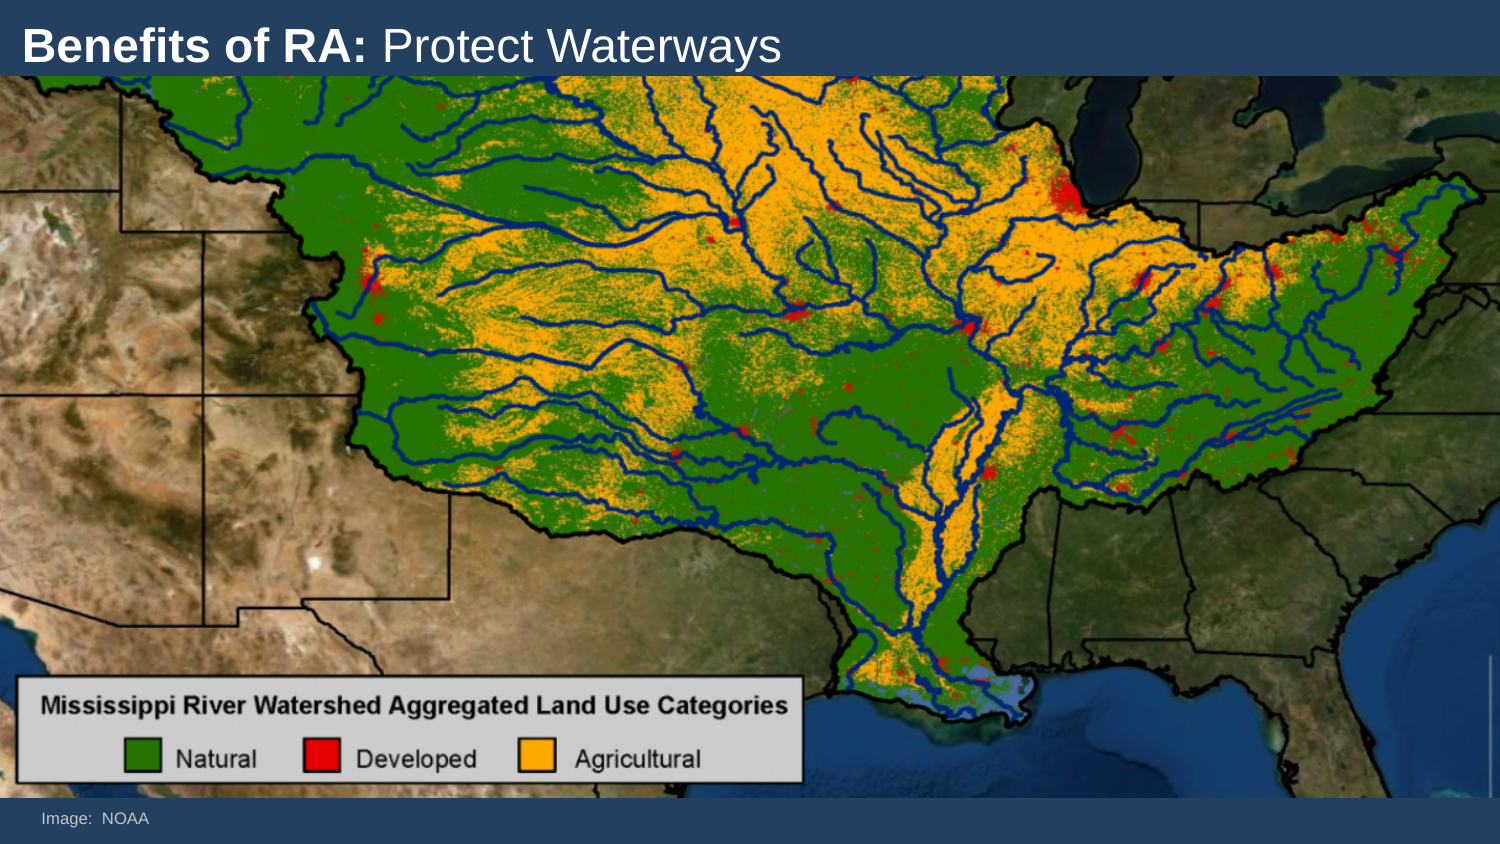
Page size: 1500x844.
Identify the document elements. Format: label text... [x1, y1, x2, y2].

picture [0, 76, 1500, 799]
text_box Image: NOAA [26, 806, 997, 838]
text_box Benefits of RA: Protect Waterways [6, 0, 1500, 75]
